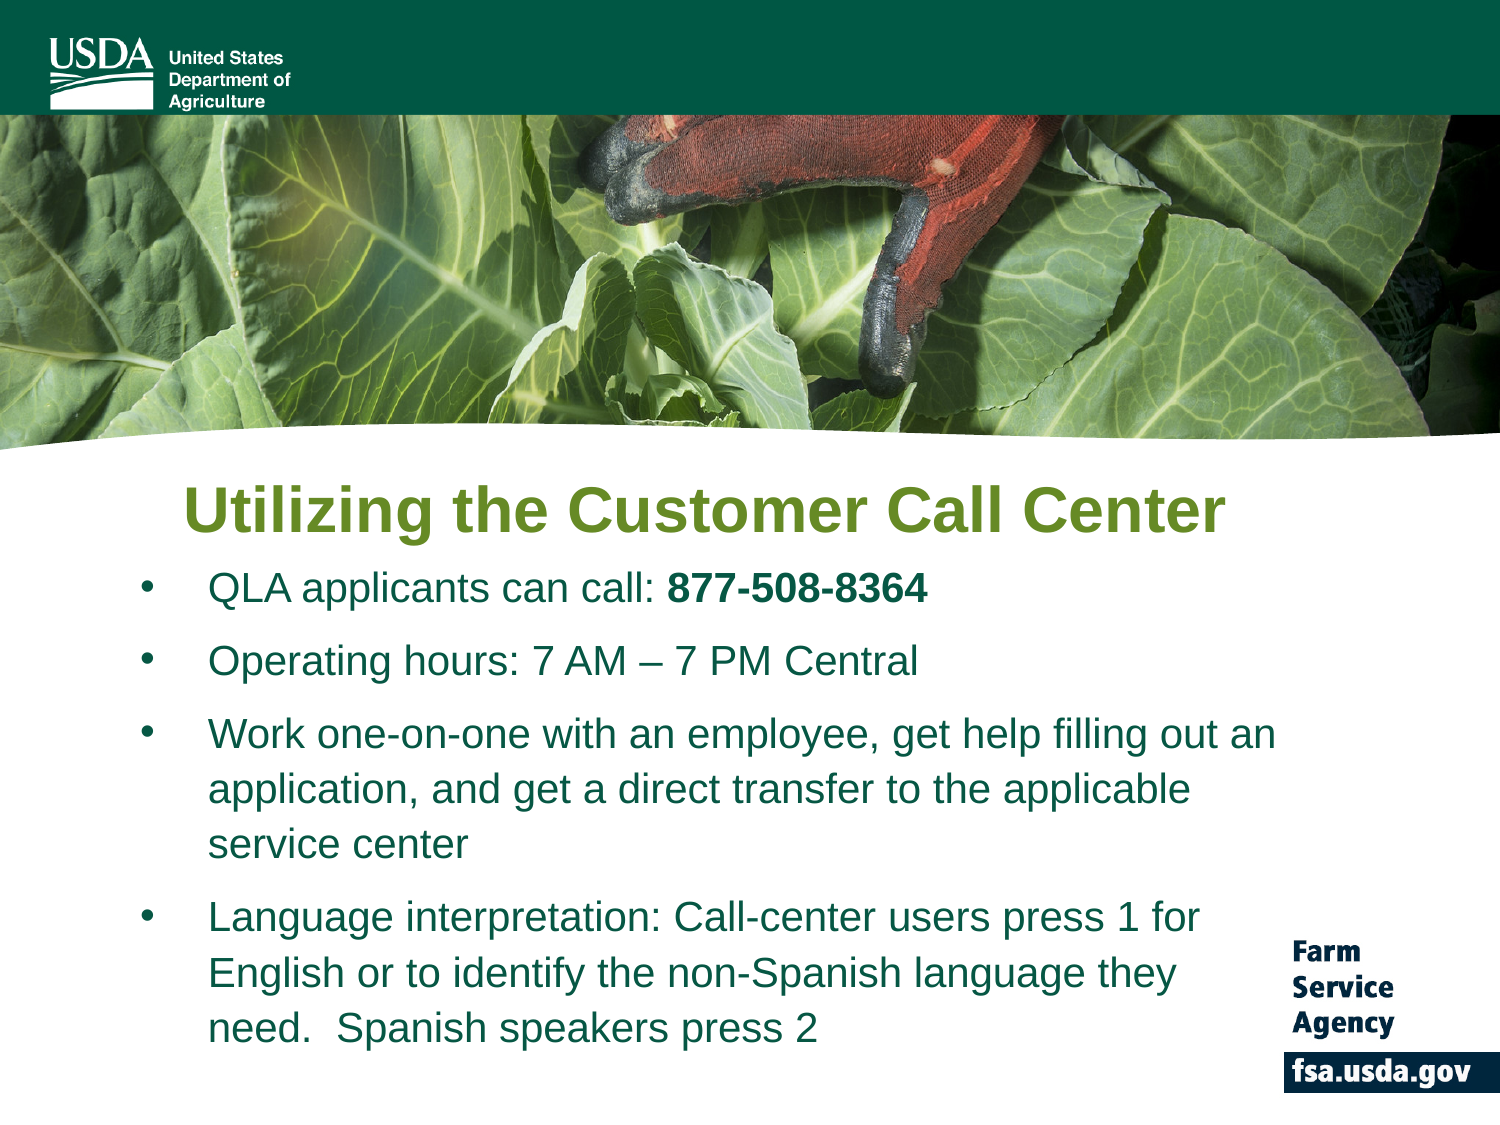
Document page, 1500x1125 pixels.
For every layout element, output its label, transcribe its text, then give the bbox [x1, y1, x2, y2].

list QLA applicants can call: 877-508-8364 Operating hours: 7 AM – 7 PM Central Work one-on-one with an employee, get help filling out an application, and get a direct transfer to the applicable service center Language interpretation: Call-center users press 1 for English or to identify the non-Spanish language they need. Spanish speakers press 2 [124, 547, 1305, 1060]
title Utilizing the Customer Call Center [168, 450, 1262, 547]
picture [0, 0, 1500, 1125]
